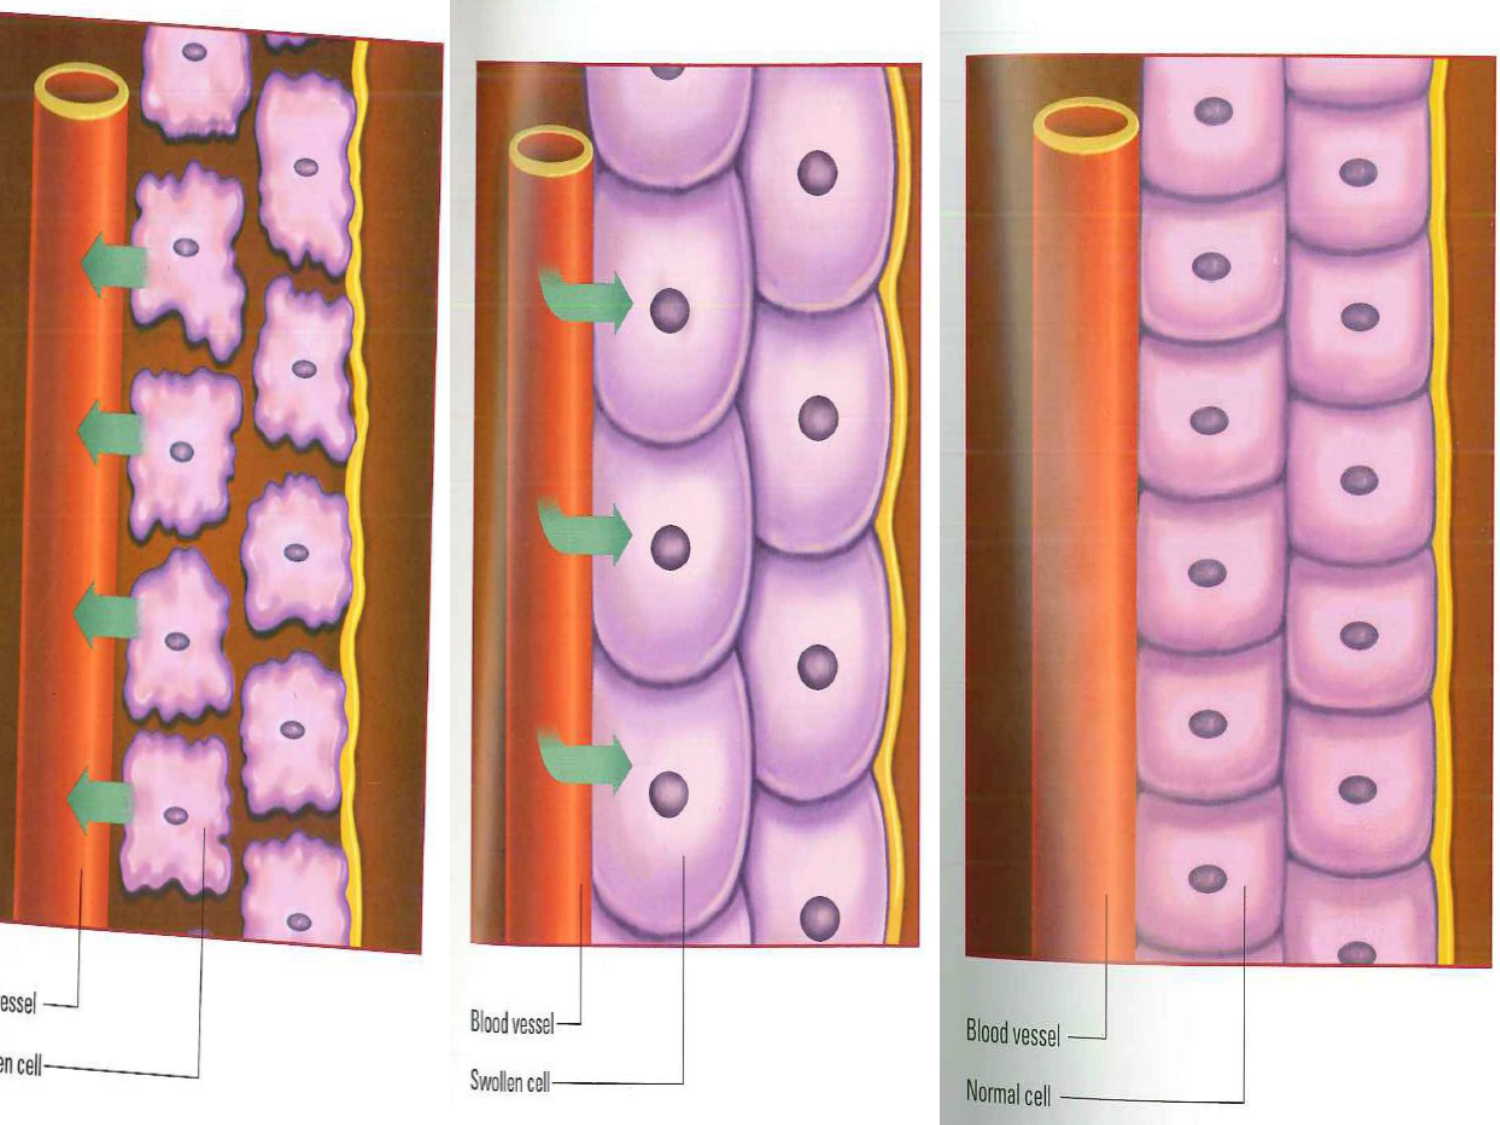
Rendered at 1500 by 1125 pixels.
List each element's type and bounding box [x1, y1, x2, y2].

list [0, 0, 1500, 1125]
